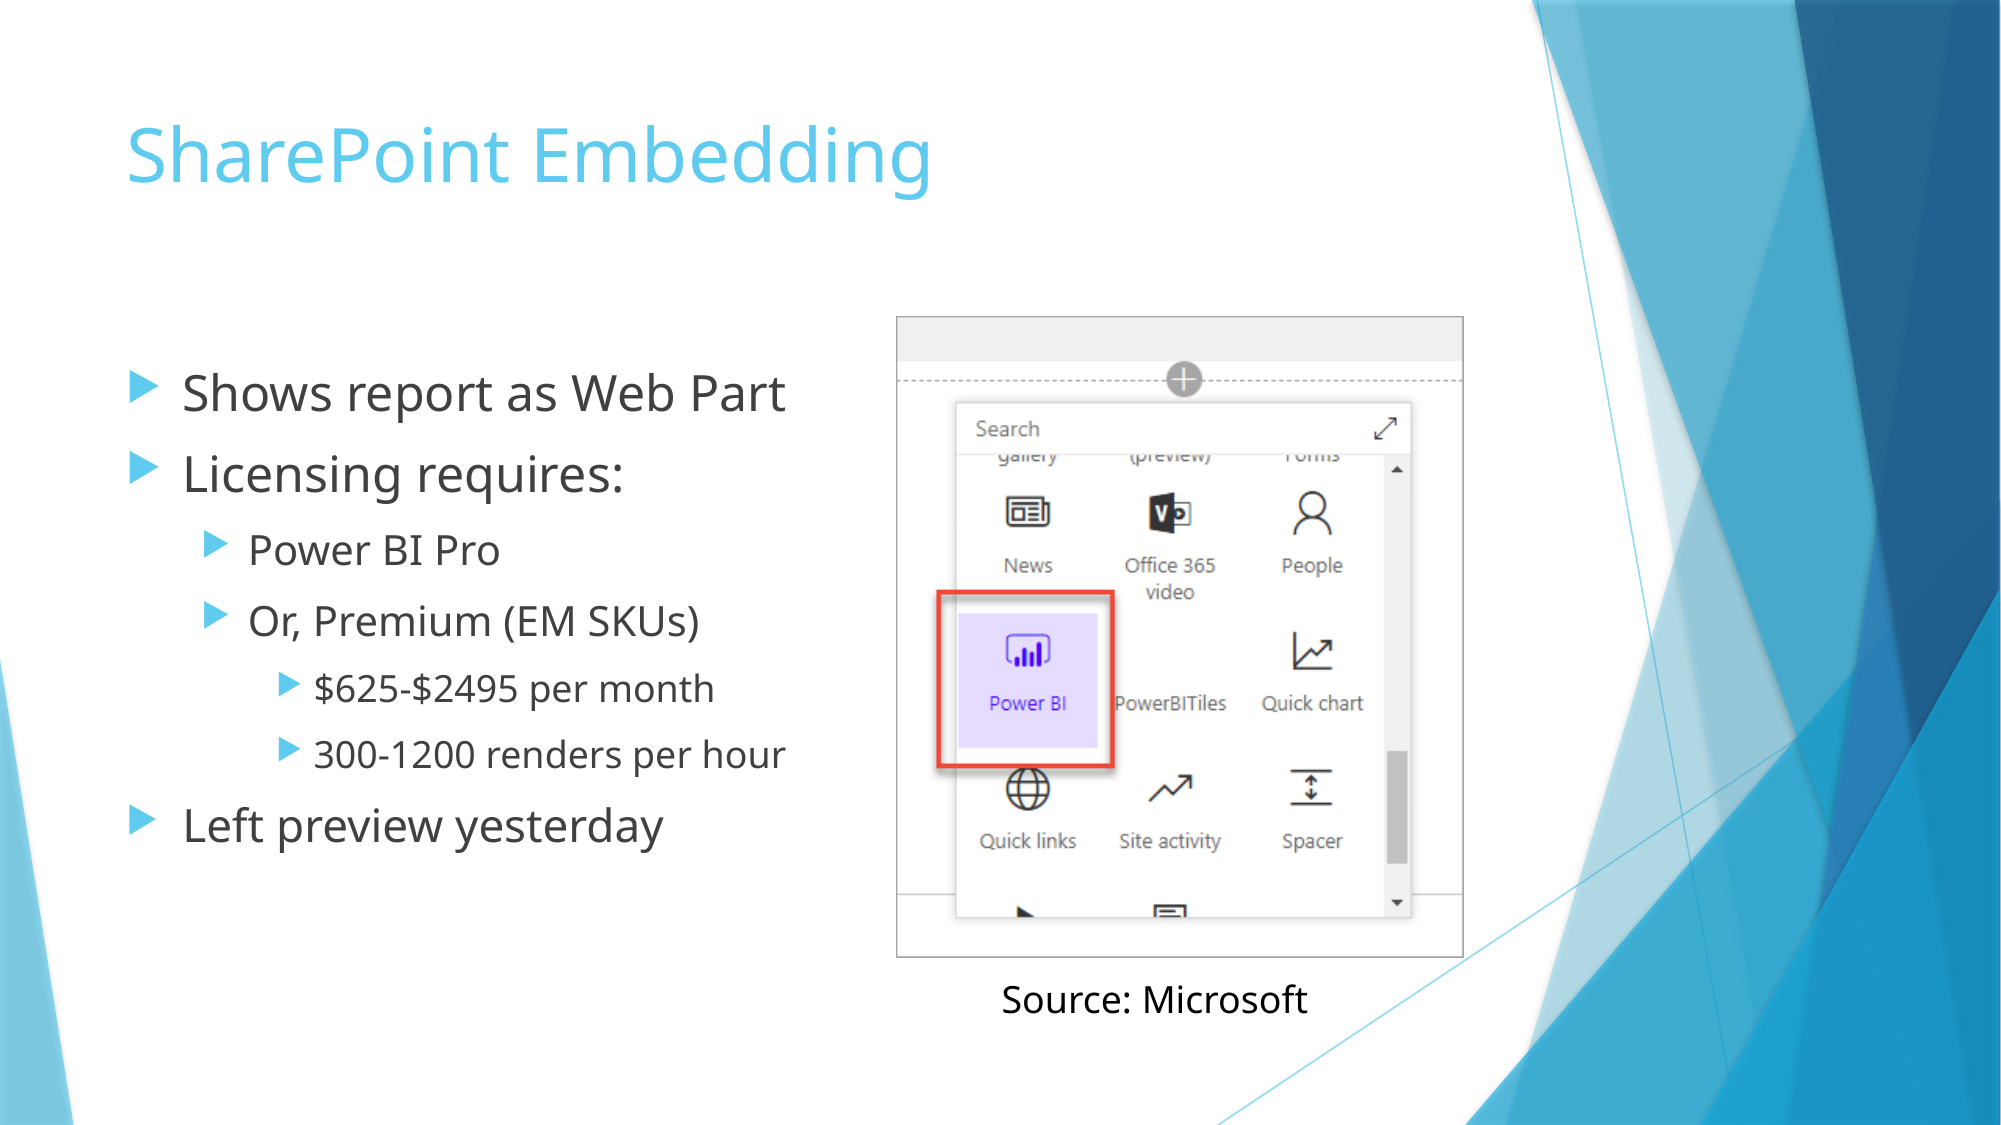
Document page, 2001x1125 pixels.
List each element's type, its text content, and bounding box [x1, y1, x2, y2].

title SharePoint Embedding [111, 99, 1522, 317]
list Shows report as Web Part Licensing requires: Power BI Pro Or, Premium (EM SKUs) $625-$2495 per month 300-1200 renders per hour Left preview yesterday [111, 354, 1522, 992]
text_box Source: Microsoft [986, 968, 1373, 1028]
picture [895, 316, 1464, 958]
